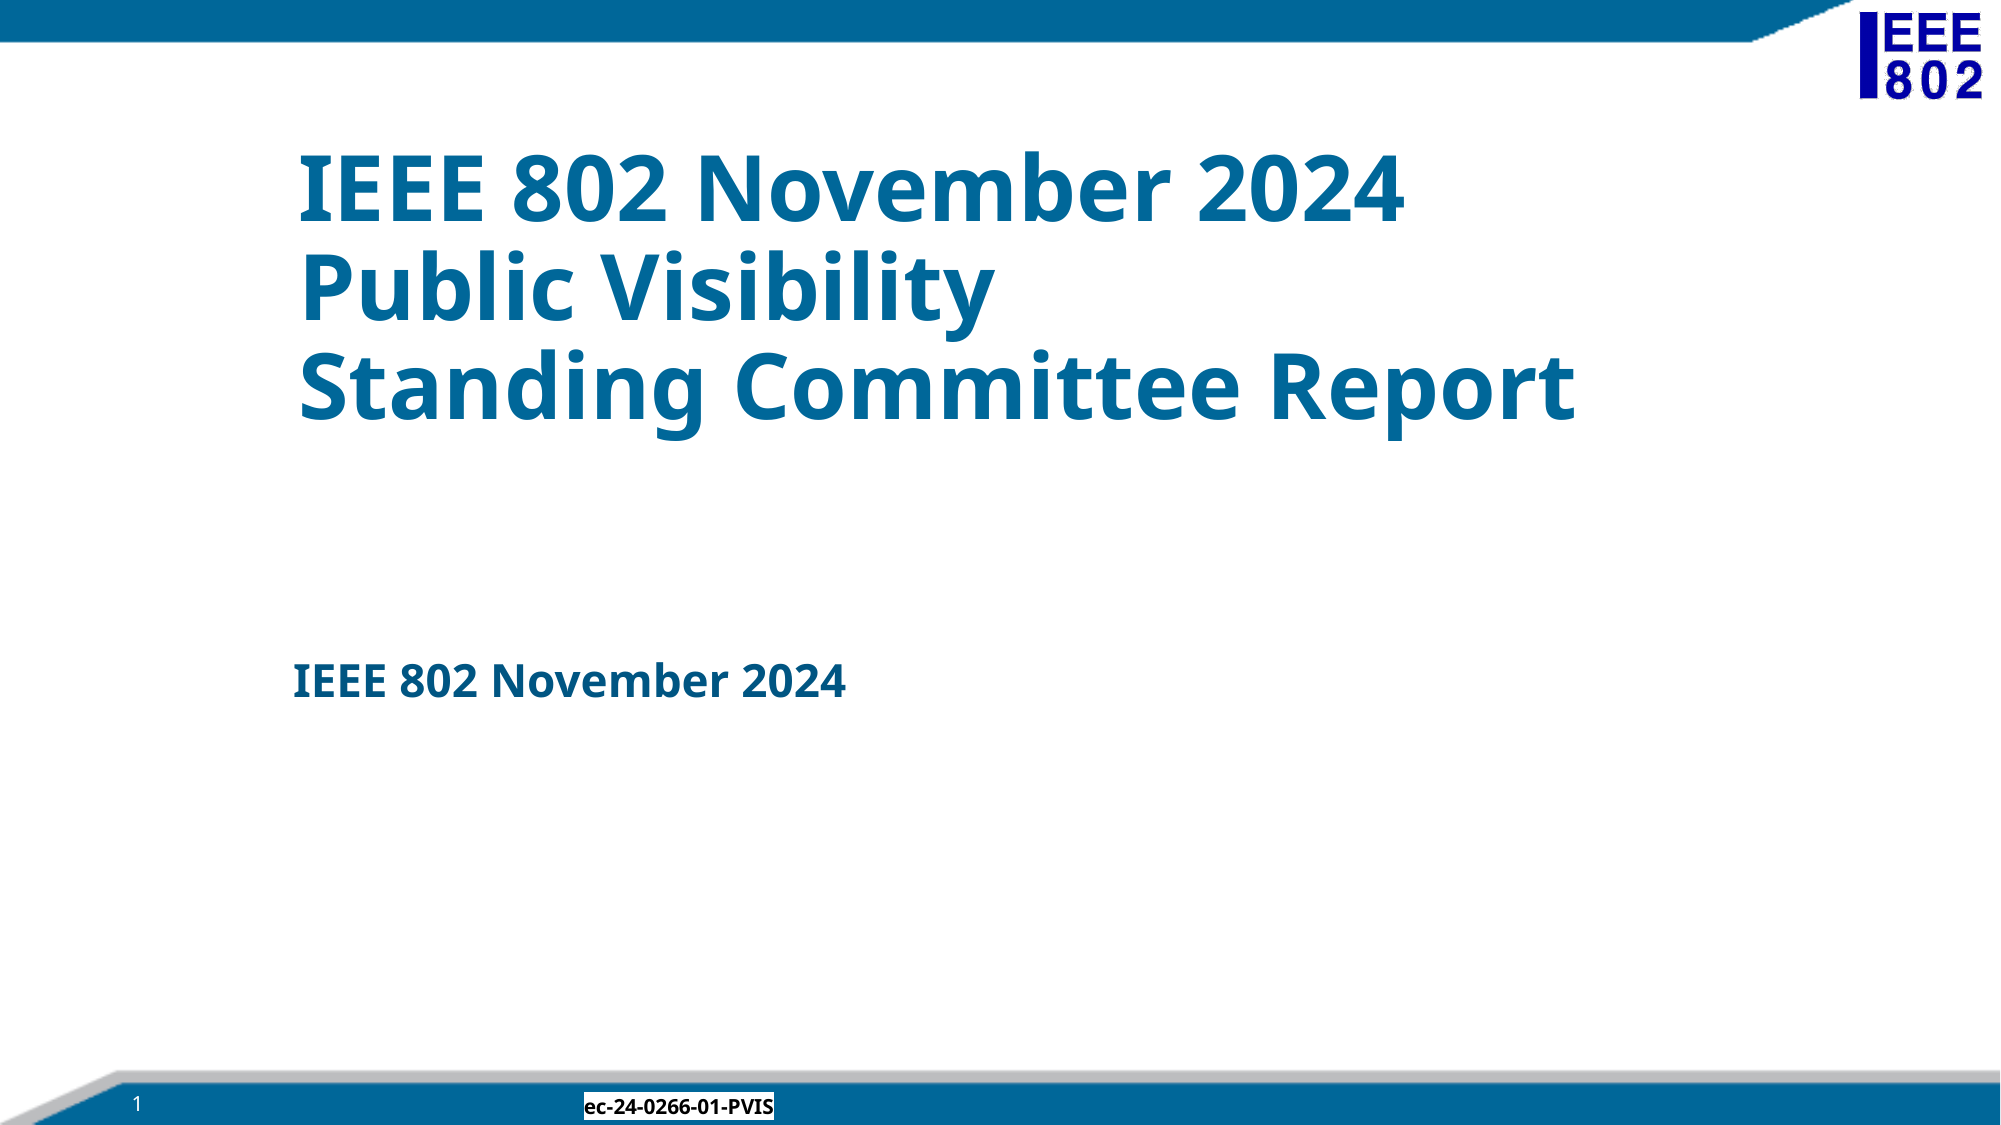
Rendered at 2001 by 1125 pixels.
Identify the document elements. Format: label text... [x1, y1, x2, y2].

slide_number 1 [116, 1086, 267, 1122]
subtitle IEEE 802 November 2024 [278, 650, 1136, 938]
title IEEE 802 November 2024 Public Visibility Standing Committee Report [283, 134, 1850, 323]
picture [0, 0, 2001, 1125]
